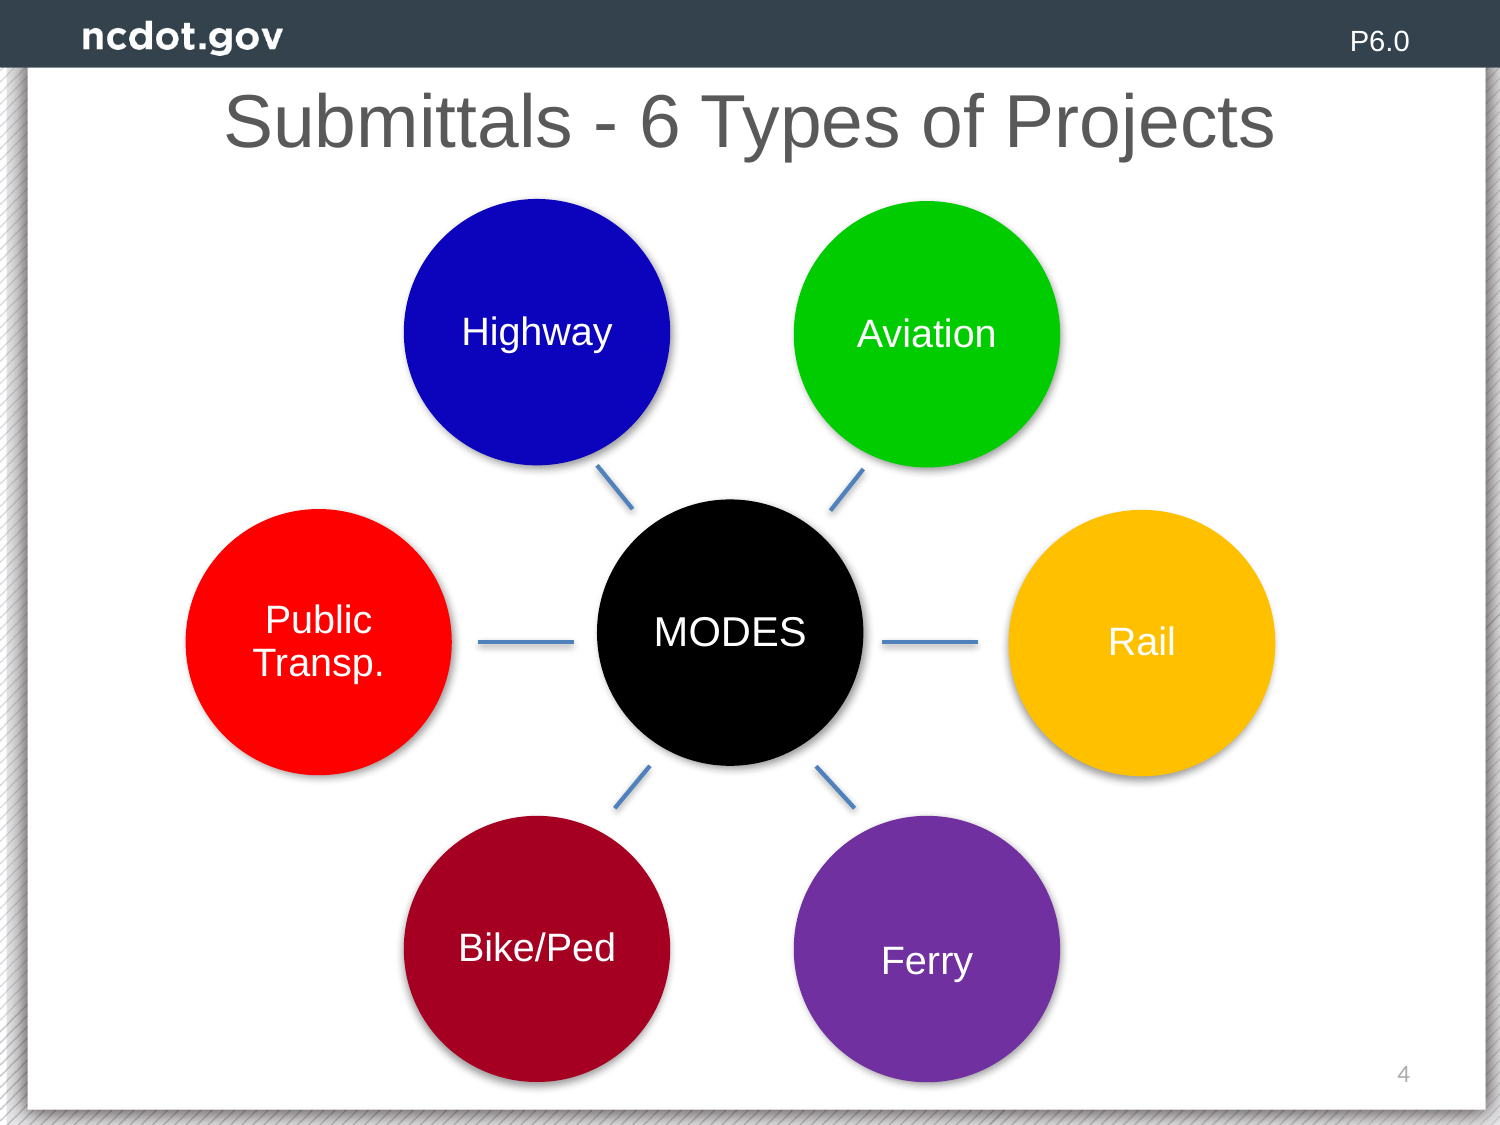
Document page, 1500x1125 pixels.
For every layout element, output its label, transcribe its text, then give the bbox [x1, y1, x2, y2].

slide_number 4 [1074, 1042, 1425, 1103]
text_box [596, 465, 633, 510]
text_box Aviation [791, 198, 1063, 470]
text_box MODES [594, 497, 866, 768]
title Submittals - 6 Types of Projects [75, 77, 1425, 159]
picture [0, 0, 1500, 1125]
text_box Highway [401, 196, 673, 468]
text_box Rail [1006, 507, 1278, 779]
text_box Ferry [791, 813, 1063, 1085]
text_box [815, 766, 855, 809]
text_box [830, 468, 864, 511]
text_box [614, 765, 651, 809]
list P6.0 [793, 14, 1425, 60]
text_box Bike/Ped [401, 813, 673, 1085]
text_box Public Transp. [183, 506, 454, 778]
